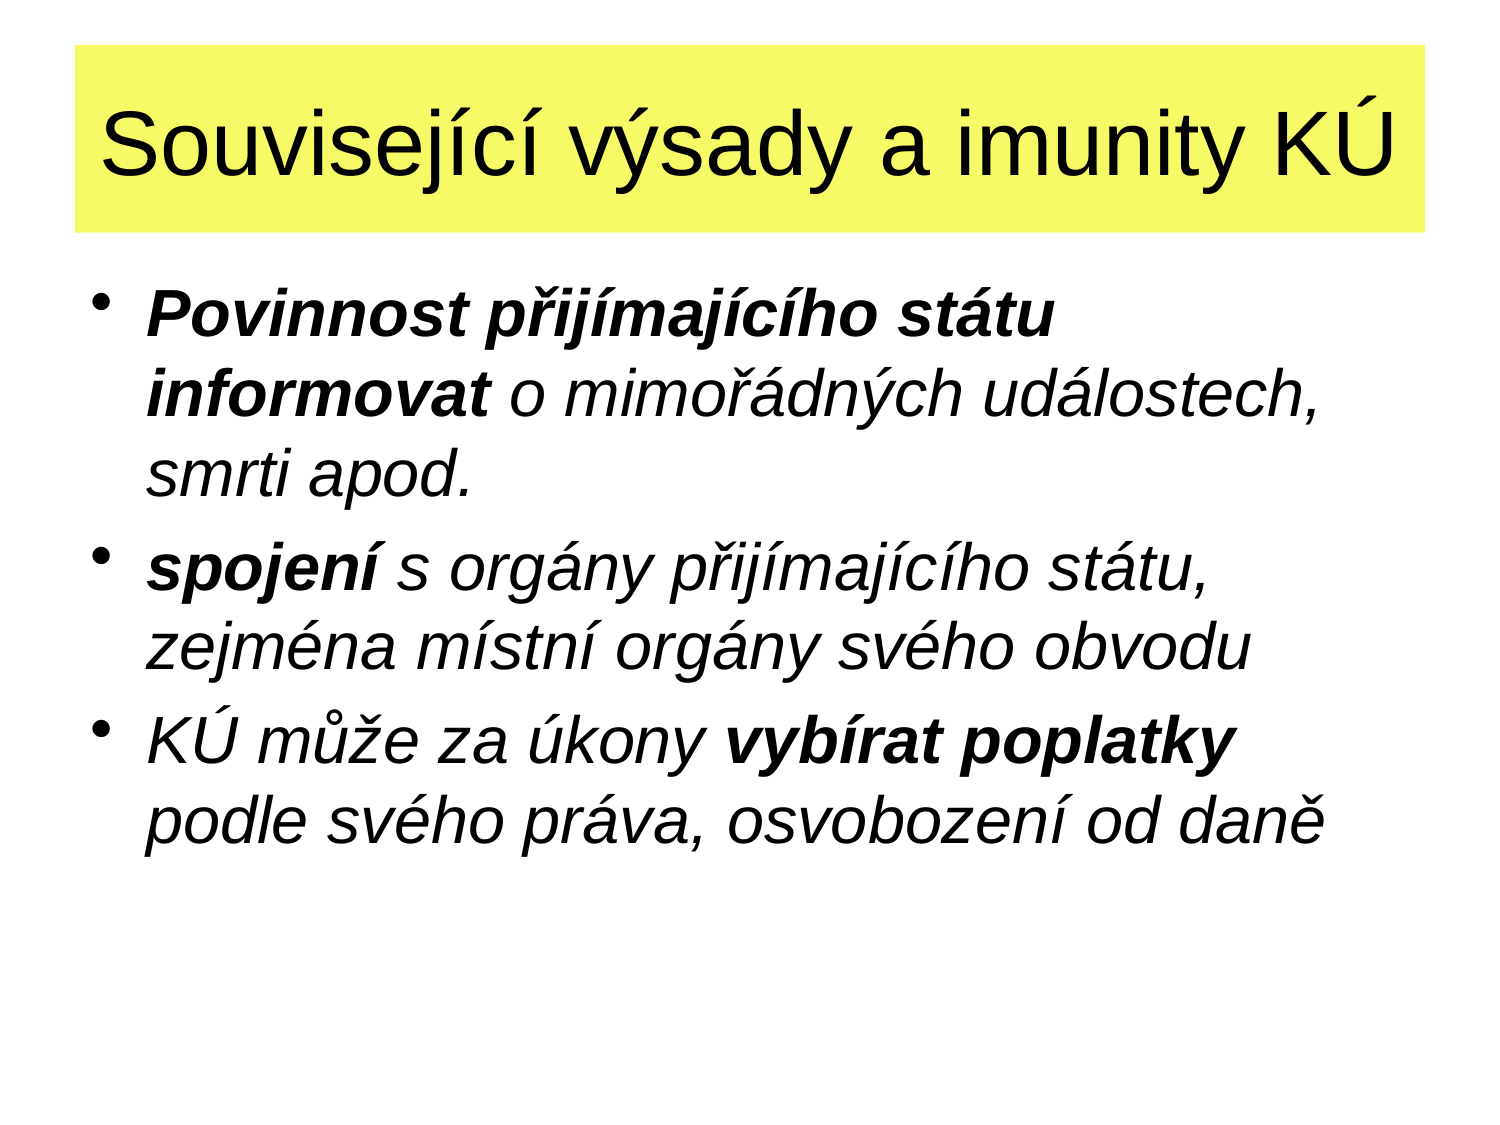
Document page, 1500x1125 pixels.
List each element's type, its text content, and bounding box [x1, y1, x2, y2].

list Povinnost přijímajícího státu informovat o mimořádných událostech, smrti apod. spojení s orgány přijímajícího státu, zejména místní orgány svého obvodu KÚ může za úkony vybírat poplatky podle svého práva, osvobození od daně [75, 262, 1425, 1005]
title Související výsady a imunity KÚ [75, 45, 1425, 233]
